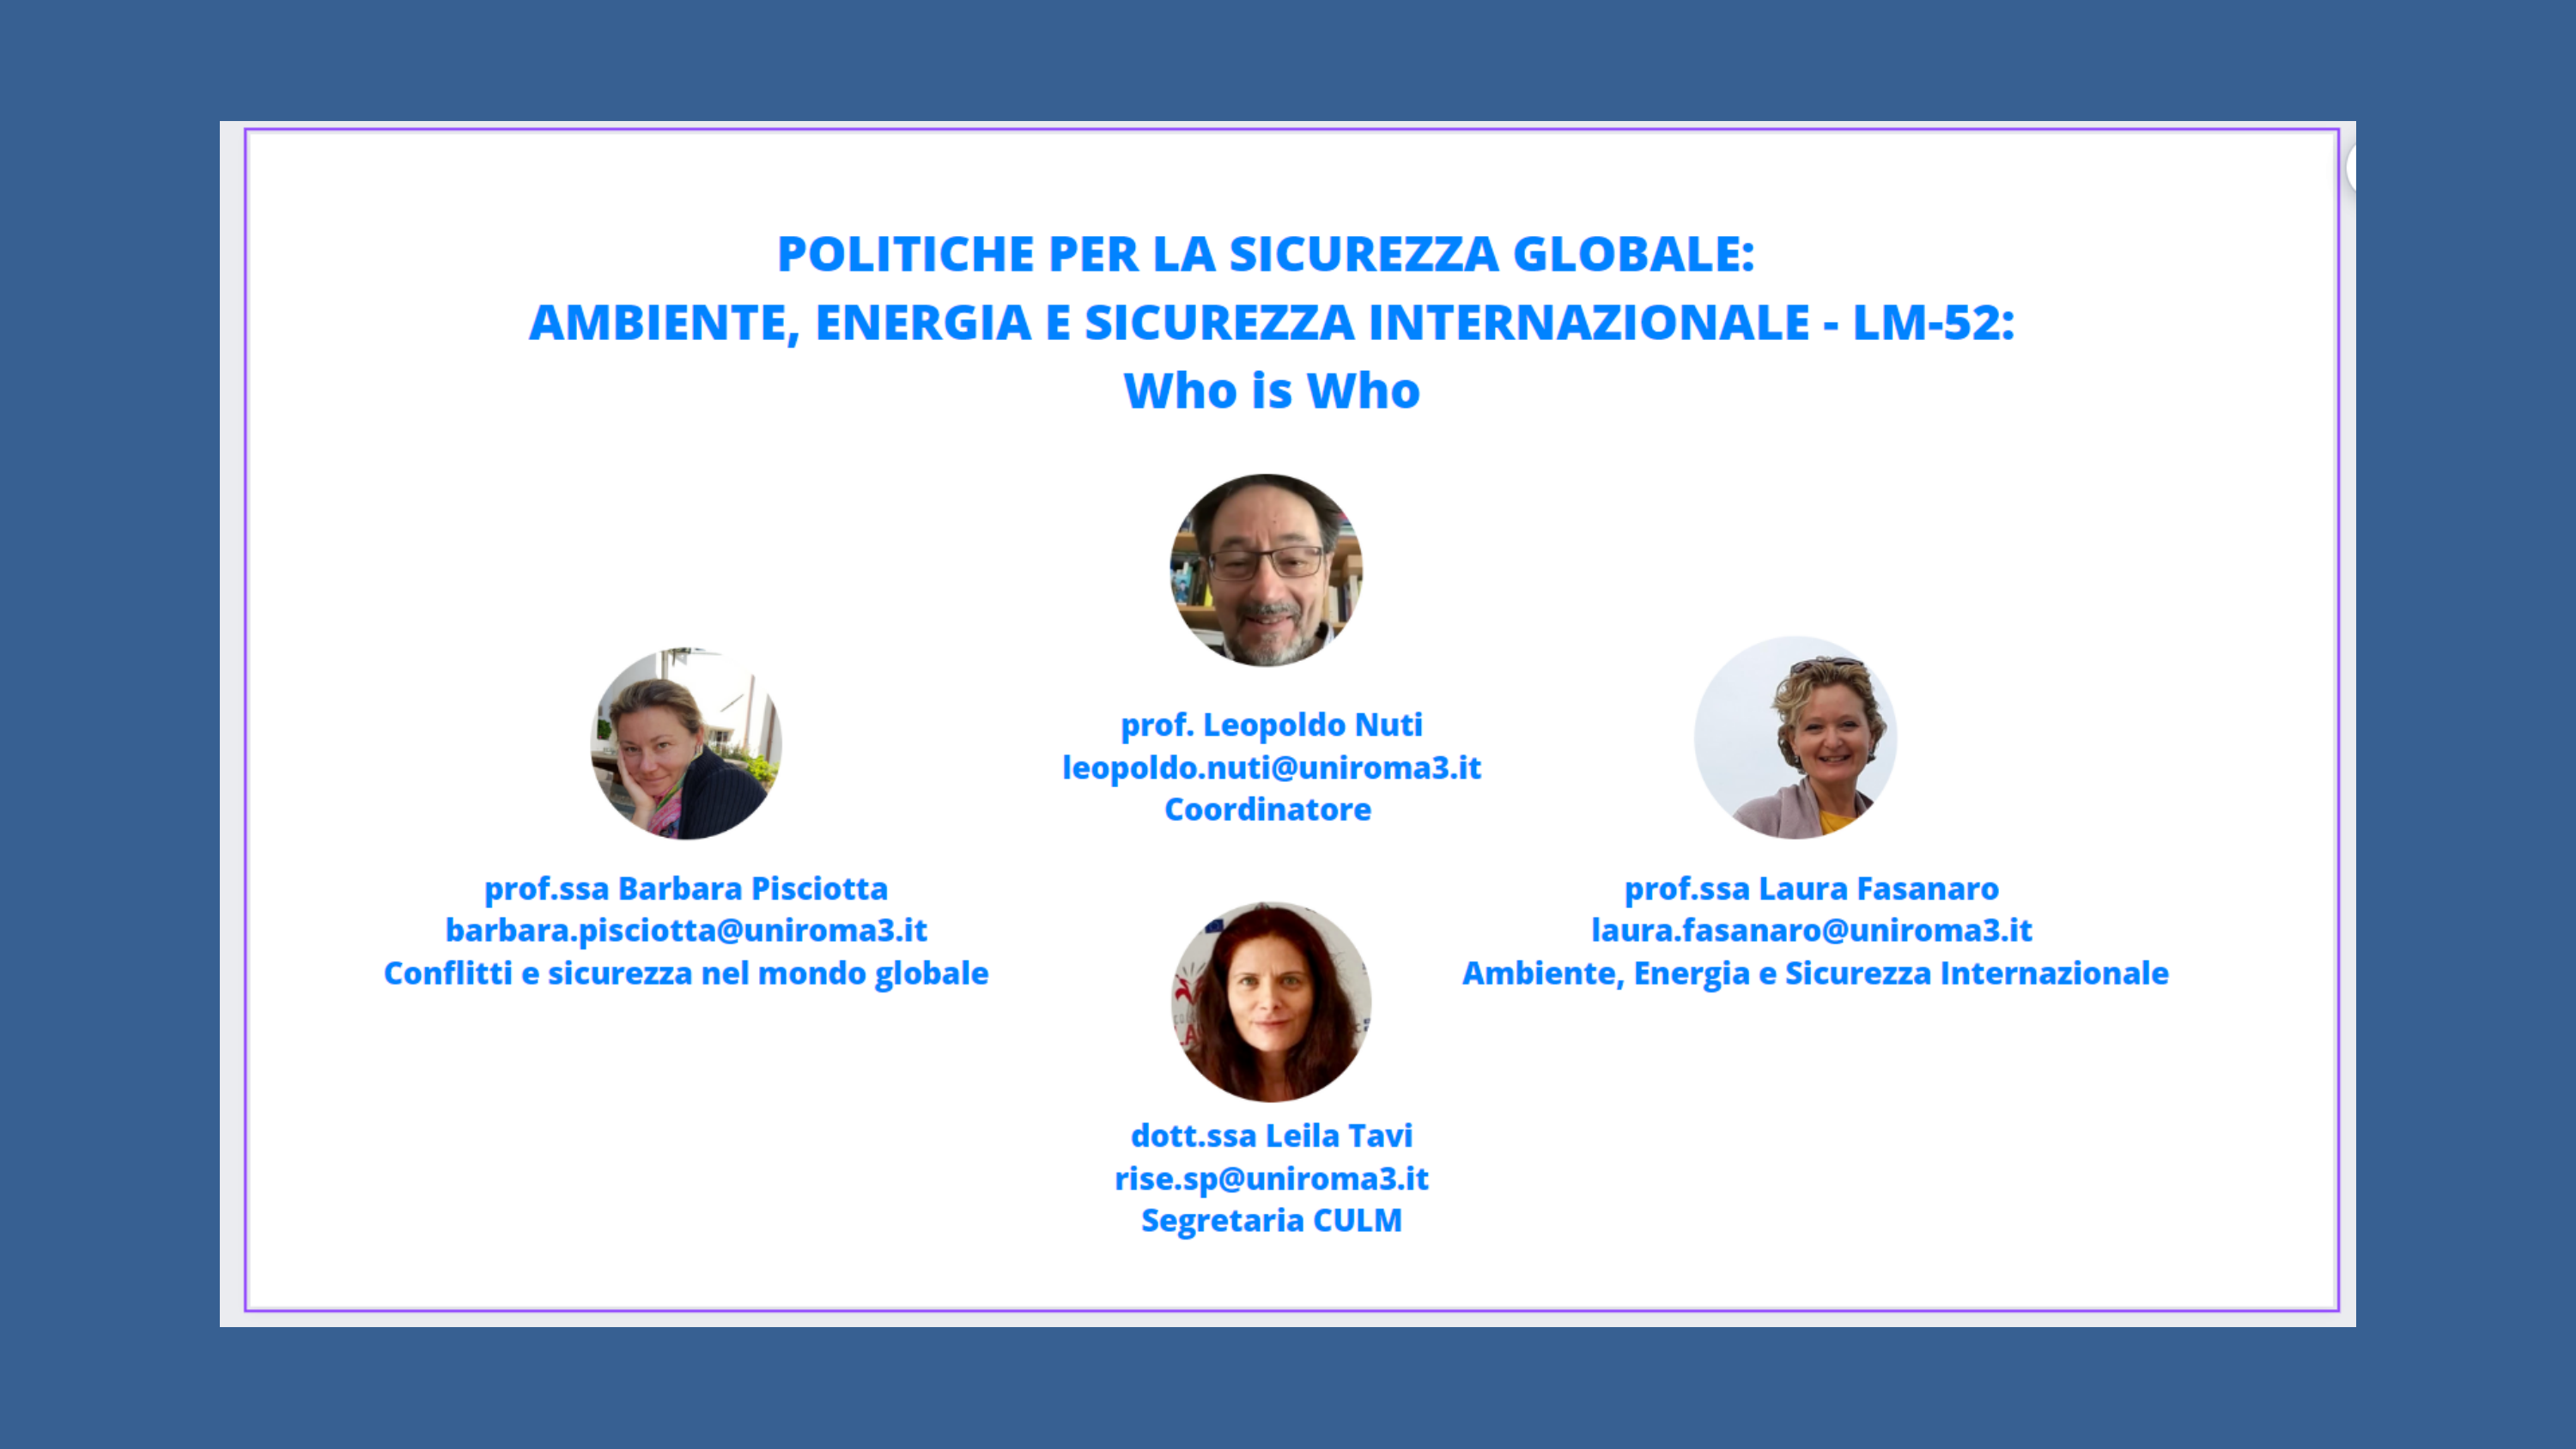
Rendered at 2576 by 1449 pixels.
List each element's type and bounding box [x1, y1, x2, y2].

picture [219, 121, 2356, 1327]
